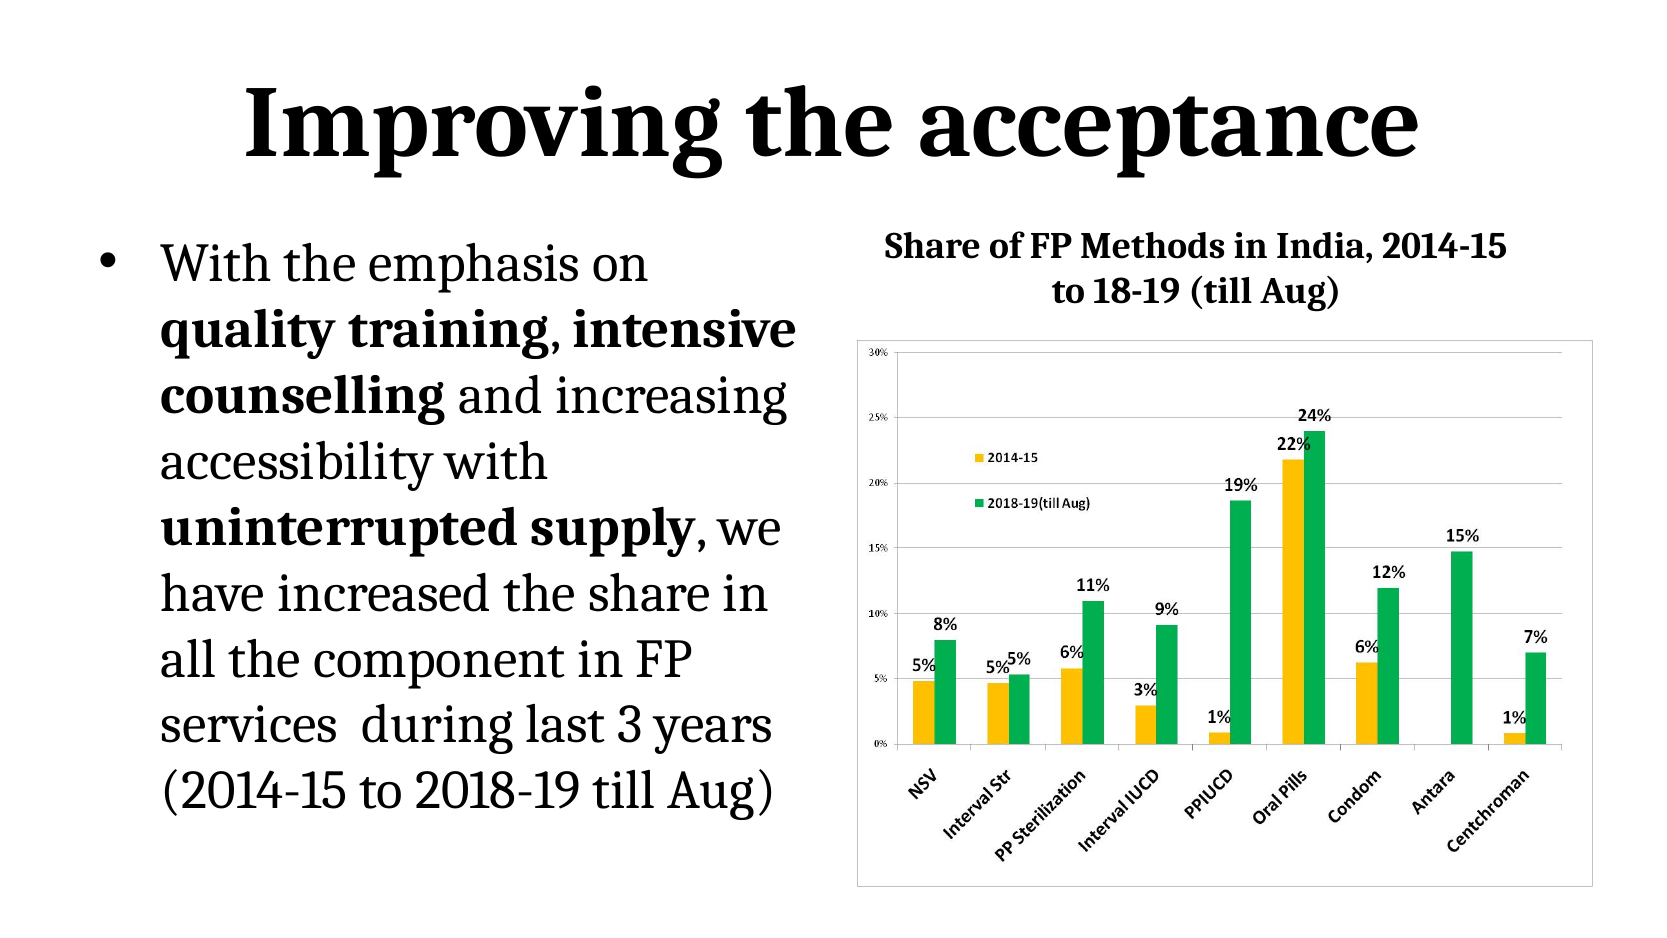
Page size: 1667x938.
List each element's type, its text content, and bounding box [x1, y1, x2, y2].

text_box Share of FP Methods in India, 2014-15 to 18-19 (till Aug) [868, 210, 1525, 321]
list With the emphasis on quality training, intensive counselling and increasing accessibility with uninterrupted supply, we have increased the share in all the component in FP services during last 3 years (2014-15 to 2018-19 till Aug) [83, 218, 820, 838]
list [856, 339, 1594, 887]
title Improving the acceptance [83, 37, 1584, 194]
